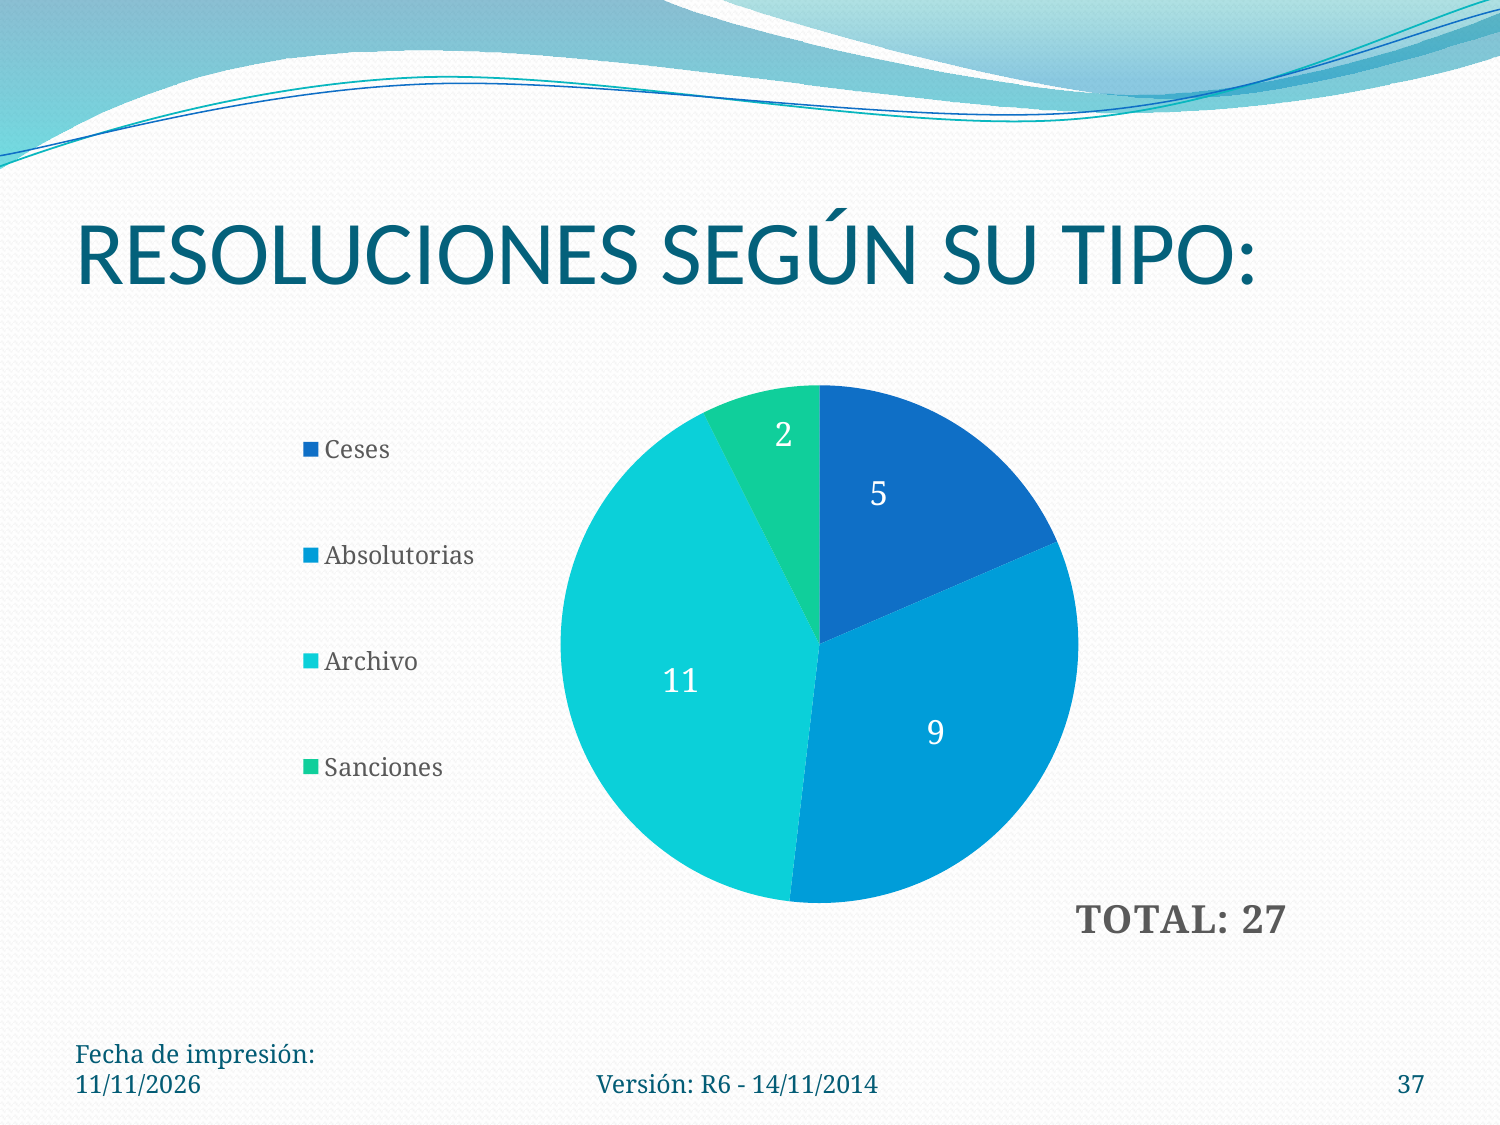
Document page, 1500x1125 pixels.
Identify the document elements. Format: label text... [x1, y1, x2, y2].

title RESOLUCIONES SEGÚN SU TIPO: [75, 115, 1438, 303]
footer Versión: R6 - 14/11/2014 [596, 1042, 988, 1103]
slide_number 37 [1299, 1042, 1425, 1103]
chart [206, 302, 1301, 1000]
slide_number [75, 1042, 425, 1103]
